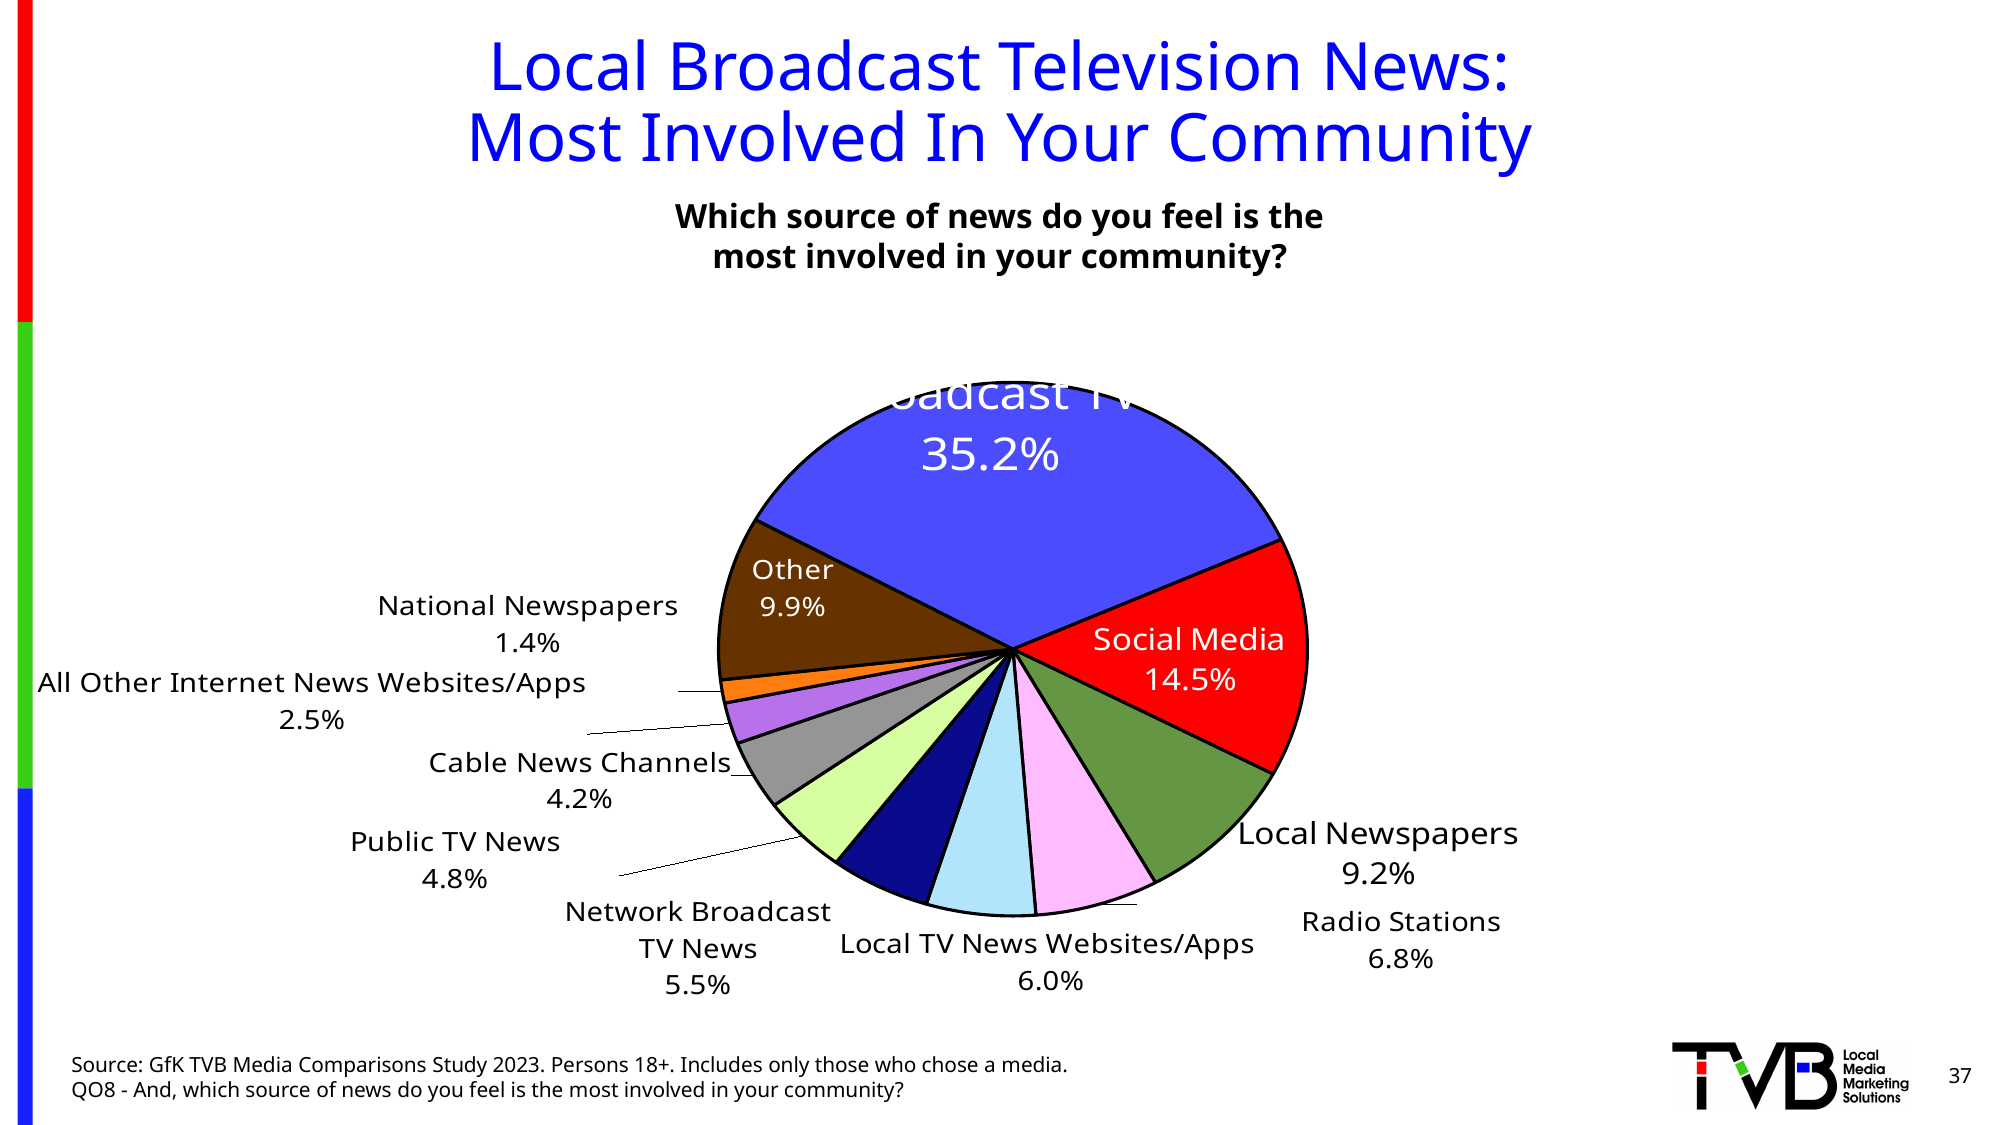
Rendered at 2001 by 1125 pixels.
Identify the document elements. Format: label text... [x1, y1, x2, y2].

title Local Broadcast Television News: Most Involved In Your Community [68, 24, 1932, 186]
slide_number 37 [1824, 1046, 1988, 1107]
list Source: GfK TVB Media Comparisons Study 2023. Persons 18+. Includes only those who chose a media. QO8 - And, which source of news do you feel is the most involved in your community? [56, 1081, 1589, 1110]
picture [1672, 1070, 1909, 1110]
text_box Which source of news do you feel is the most involved in your community? [638, 187, 1362, 250]
chart [37, 252, 1963, 1070]
